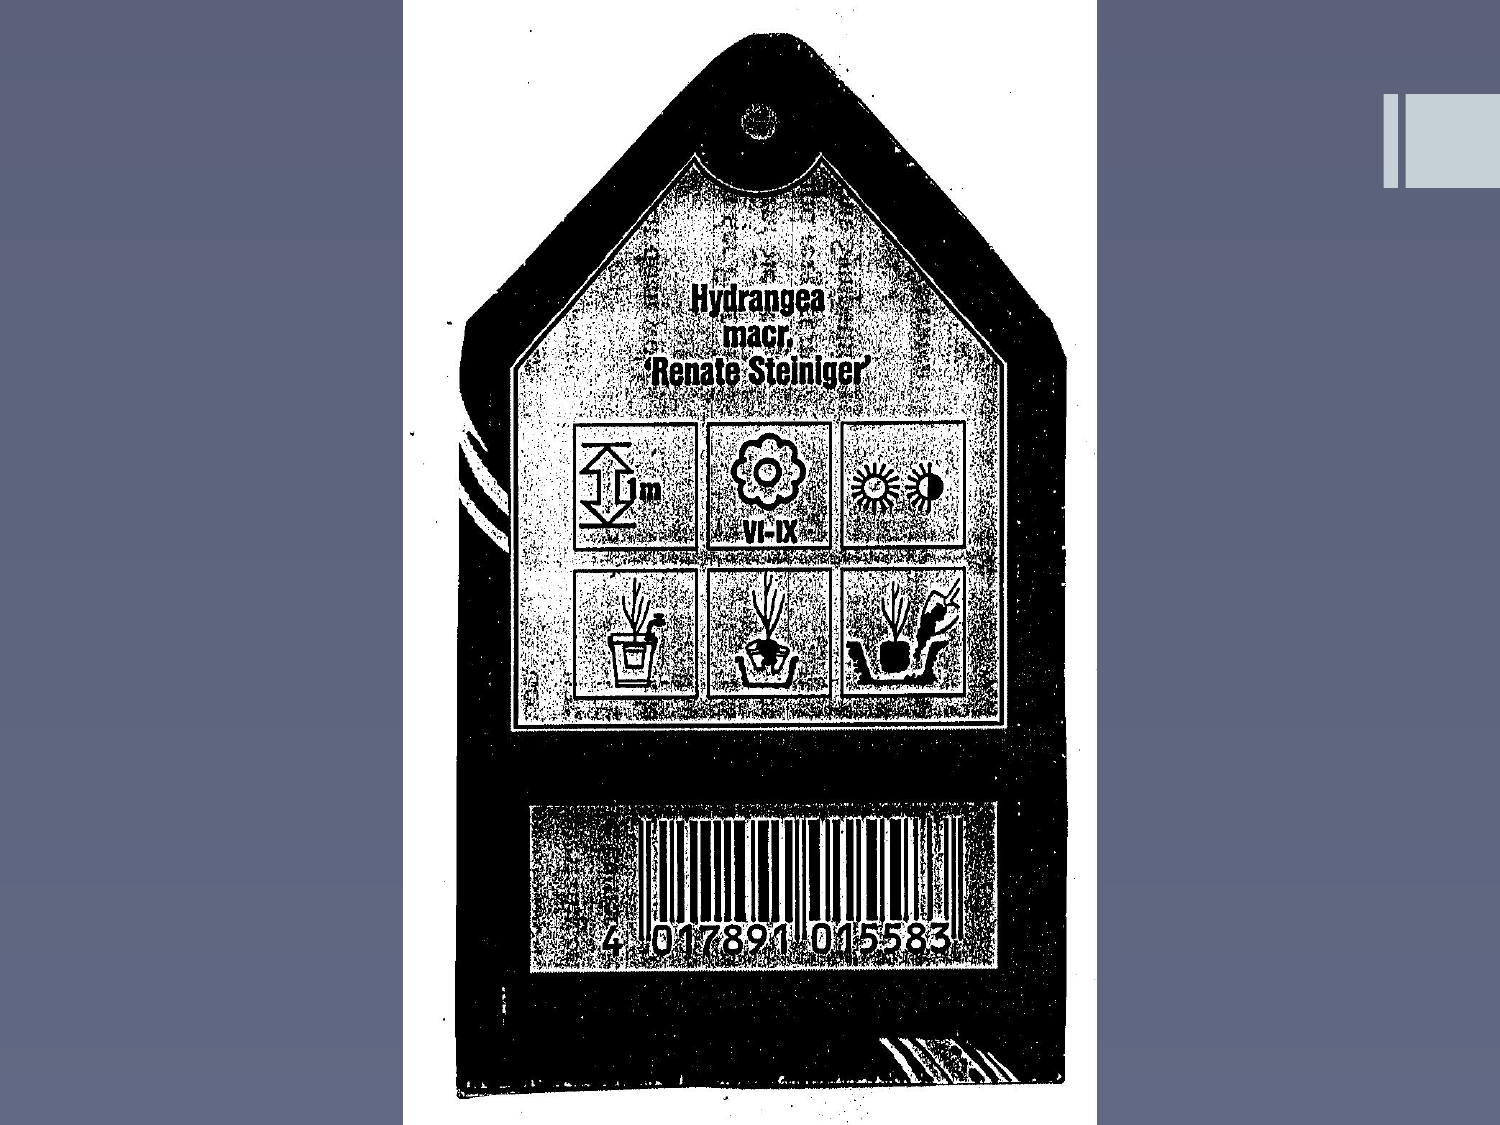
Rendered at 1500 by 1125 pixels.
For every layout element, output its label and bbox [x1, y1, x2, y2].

picture [402, 0, 1098, 1125]
